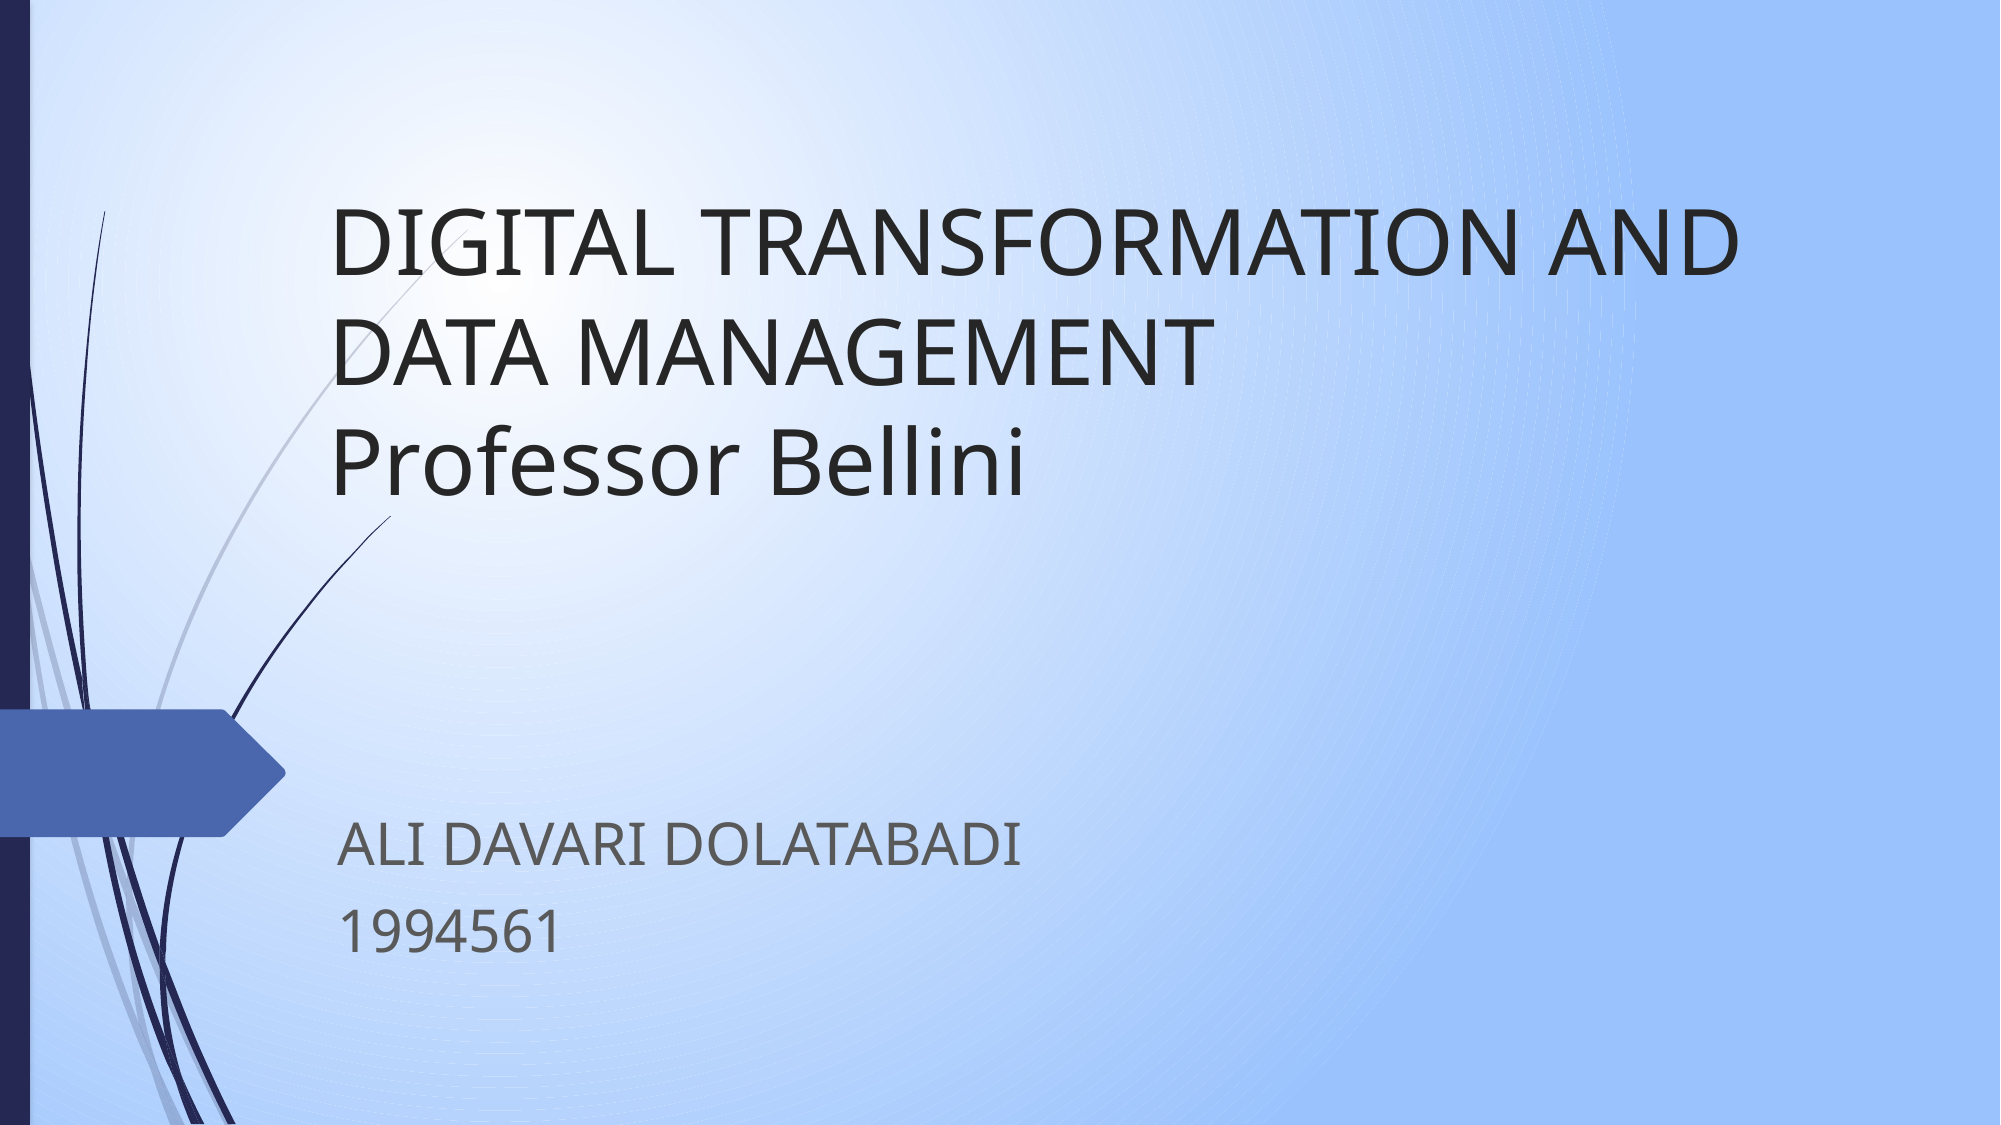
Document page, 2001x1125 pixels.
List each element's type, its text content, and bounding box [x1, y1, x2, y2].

title DIGITAL TRANSFORMATION AND DATA MANAGEMENT Professor Bellini [313, 171, 1868, 633]
subtitle ALI DAVARI DOLATABADI 1994561 [322, 655, 1868, 975]
